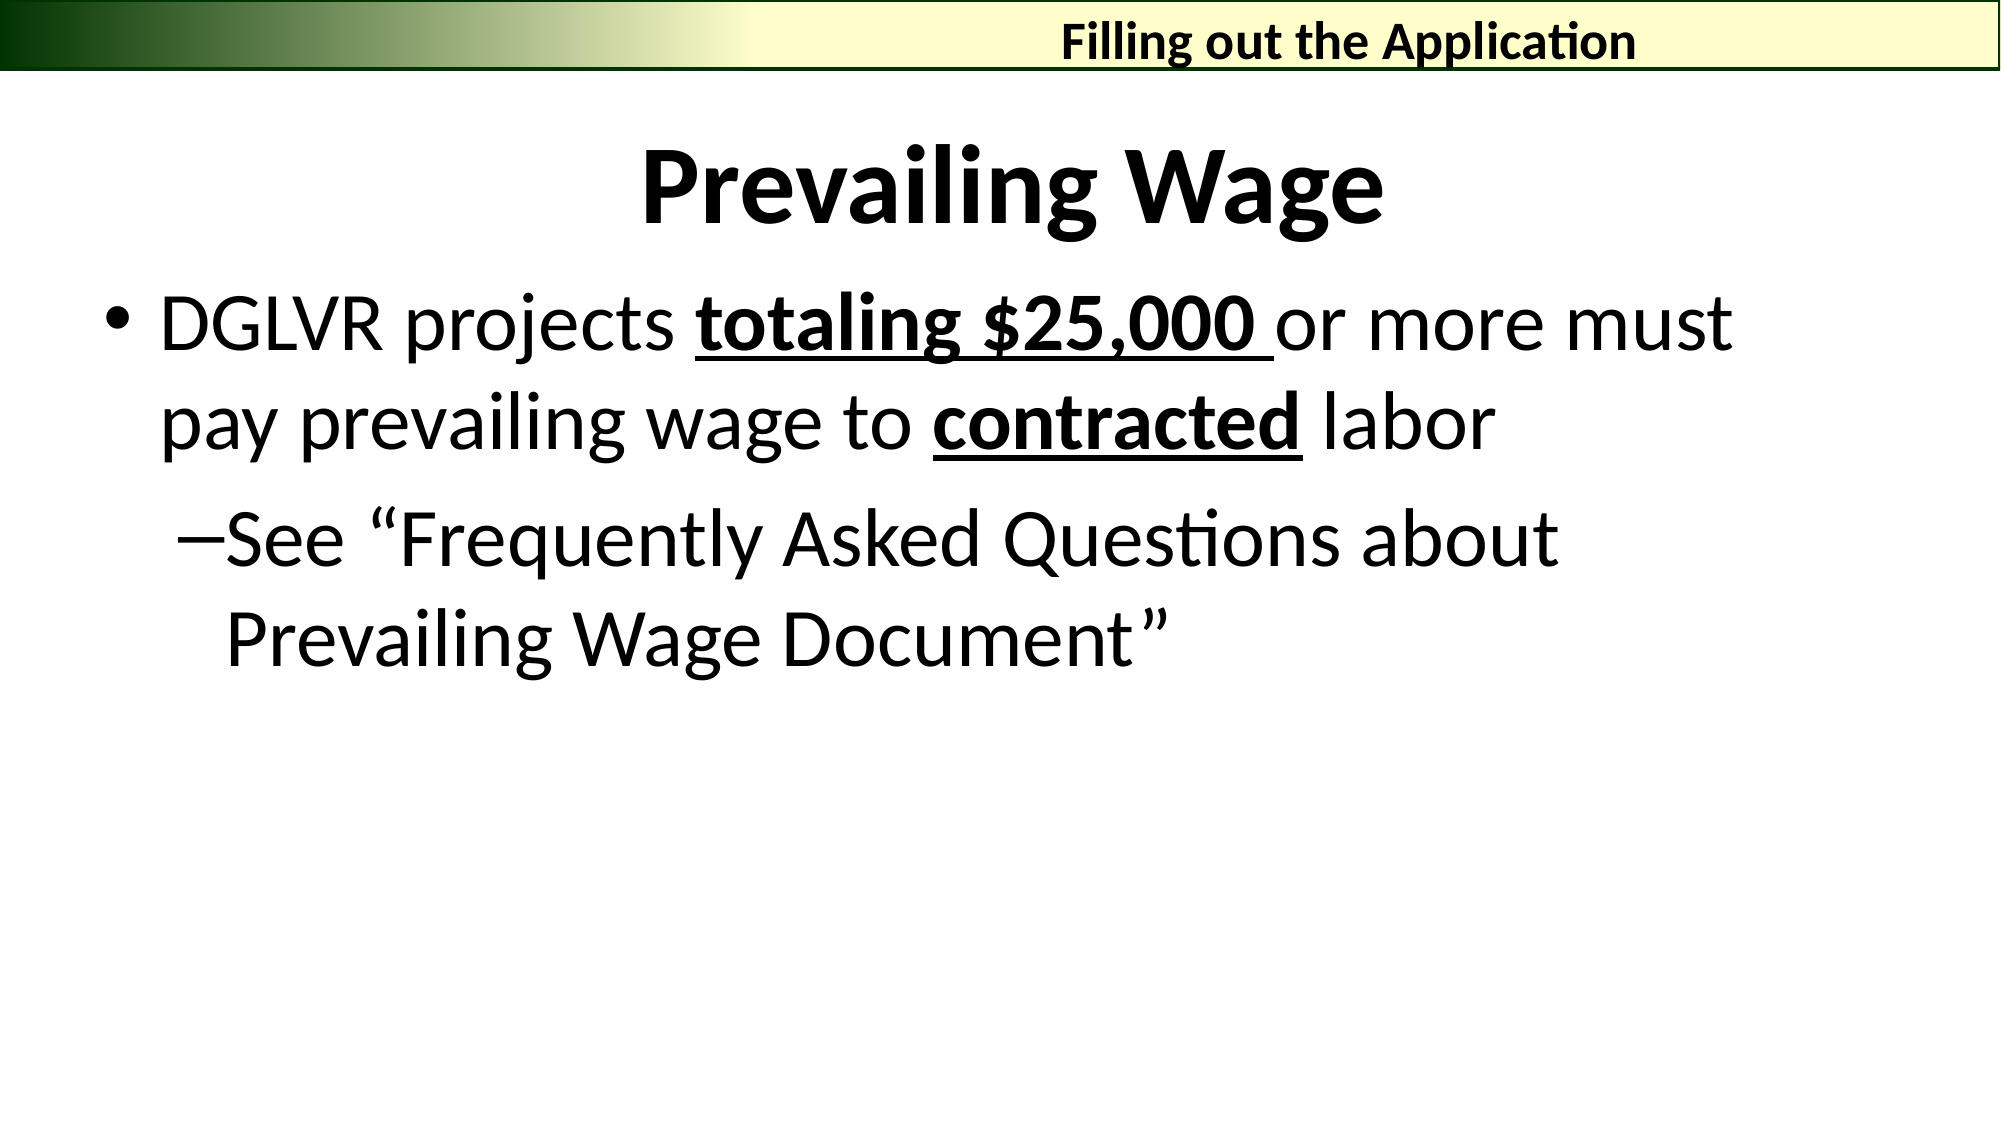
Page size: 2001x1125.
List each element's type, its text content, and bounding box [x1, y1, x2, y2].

text_box Filling out the Application [699, 0, 2000, 75]
title Prevailing Wage [150, 76, 1878, 259]
list DGLVR projects totaling $25,000 or more must pay prevailing wage to contracted labor See “Frequently Asked Questions about Prevailing Wage Document” [88, 259, 1878, 943]
